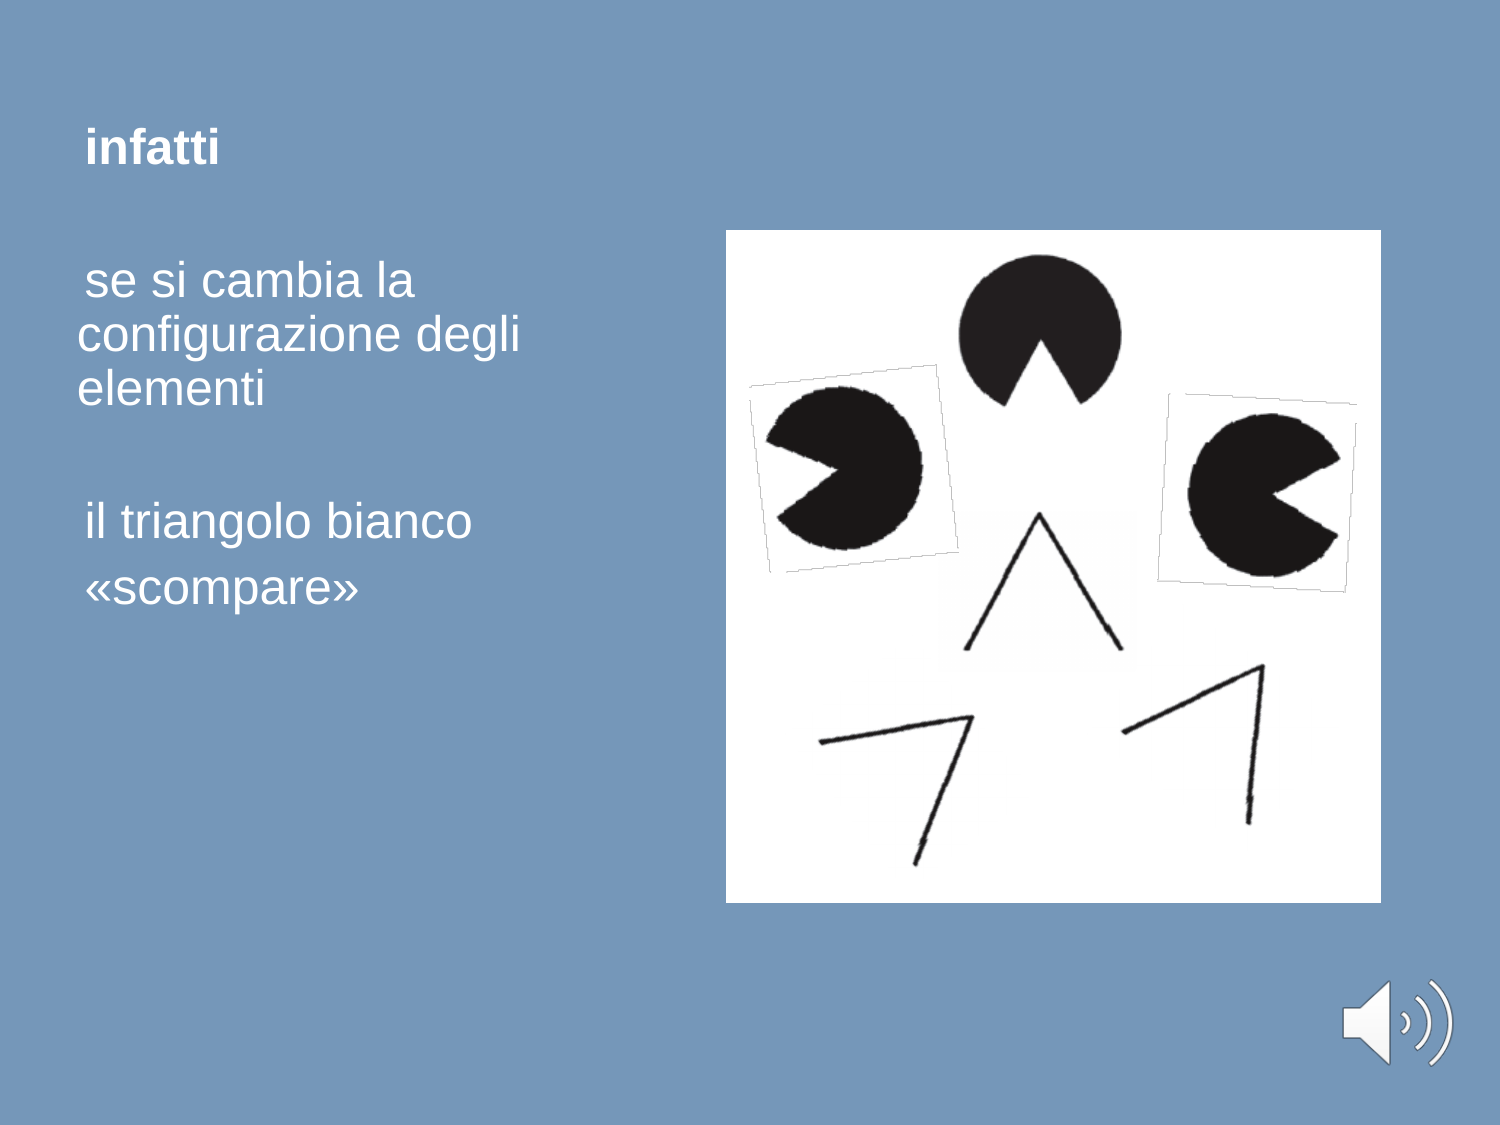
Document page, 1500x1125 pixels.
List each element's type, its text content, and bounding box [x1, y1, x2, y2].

picture [1331, 956, 1465, 1090]
list infatti se si cambia la configurazione degli elementi il triangolo bianco «scompare» [53, 113, 679, 1021]
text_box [726, 230, 1381, 903]
